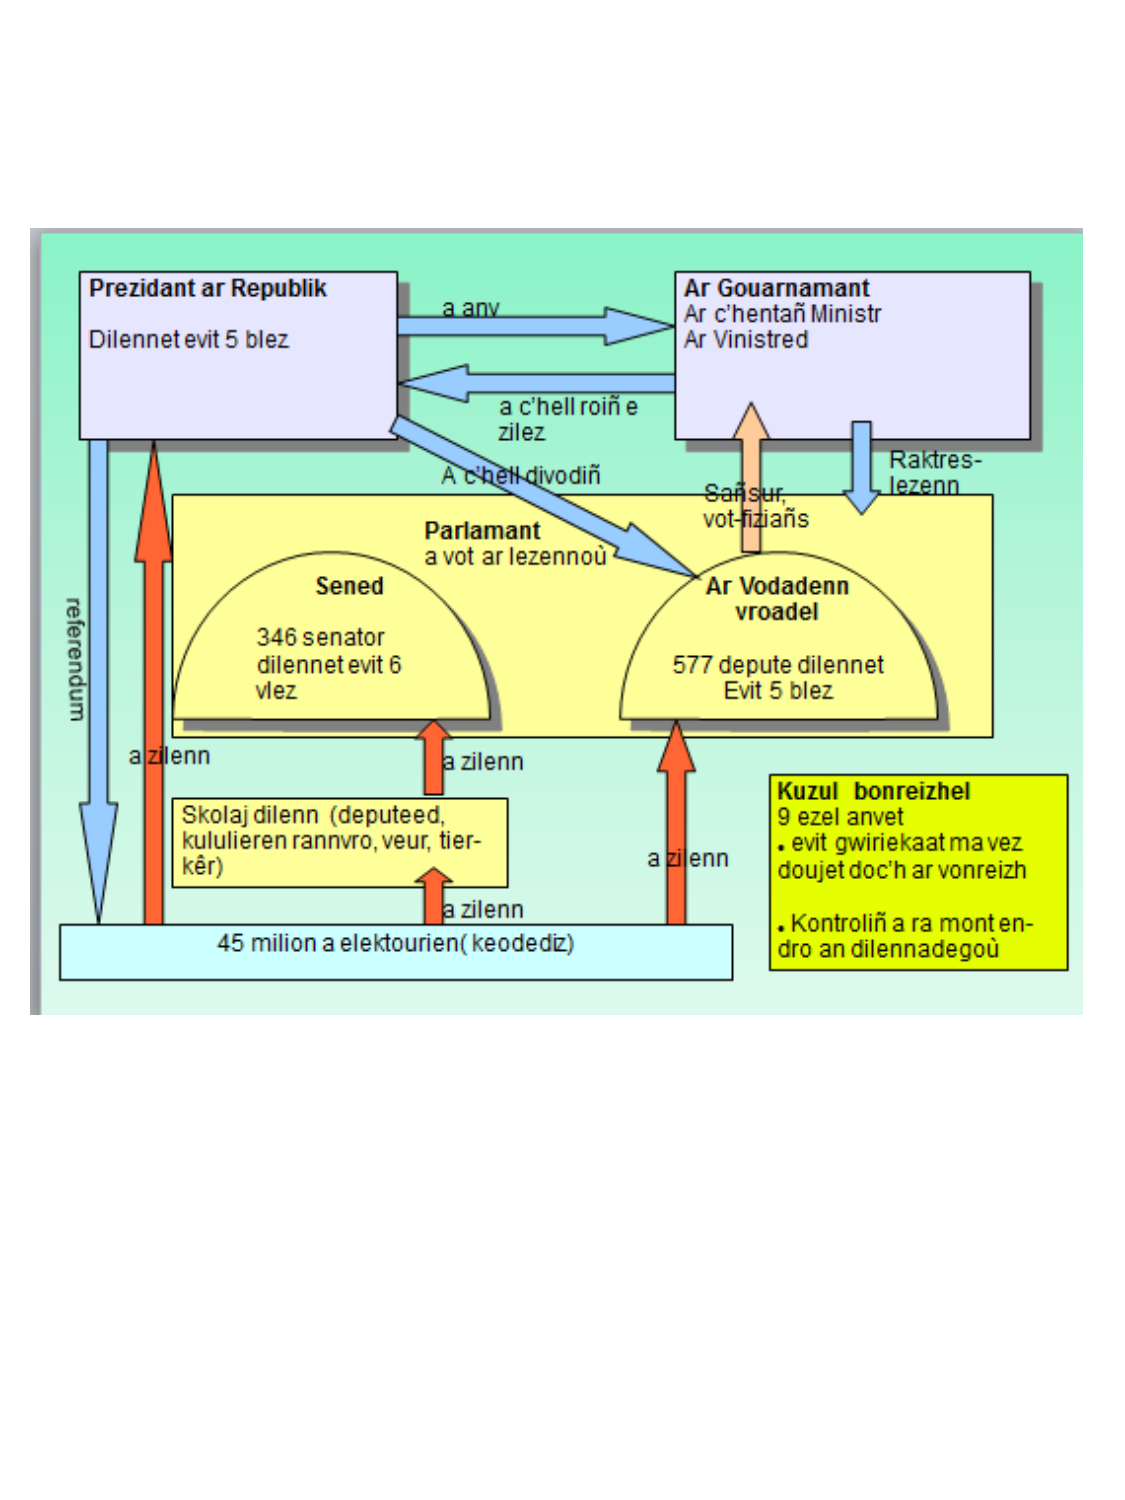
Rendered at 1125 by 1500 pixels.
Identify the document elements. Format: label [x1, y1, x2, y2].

picture [30, 228, 1083, 1015]
